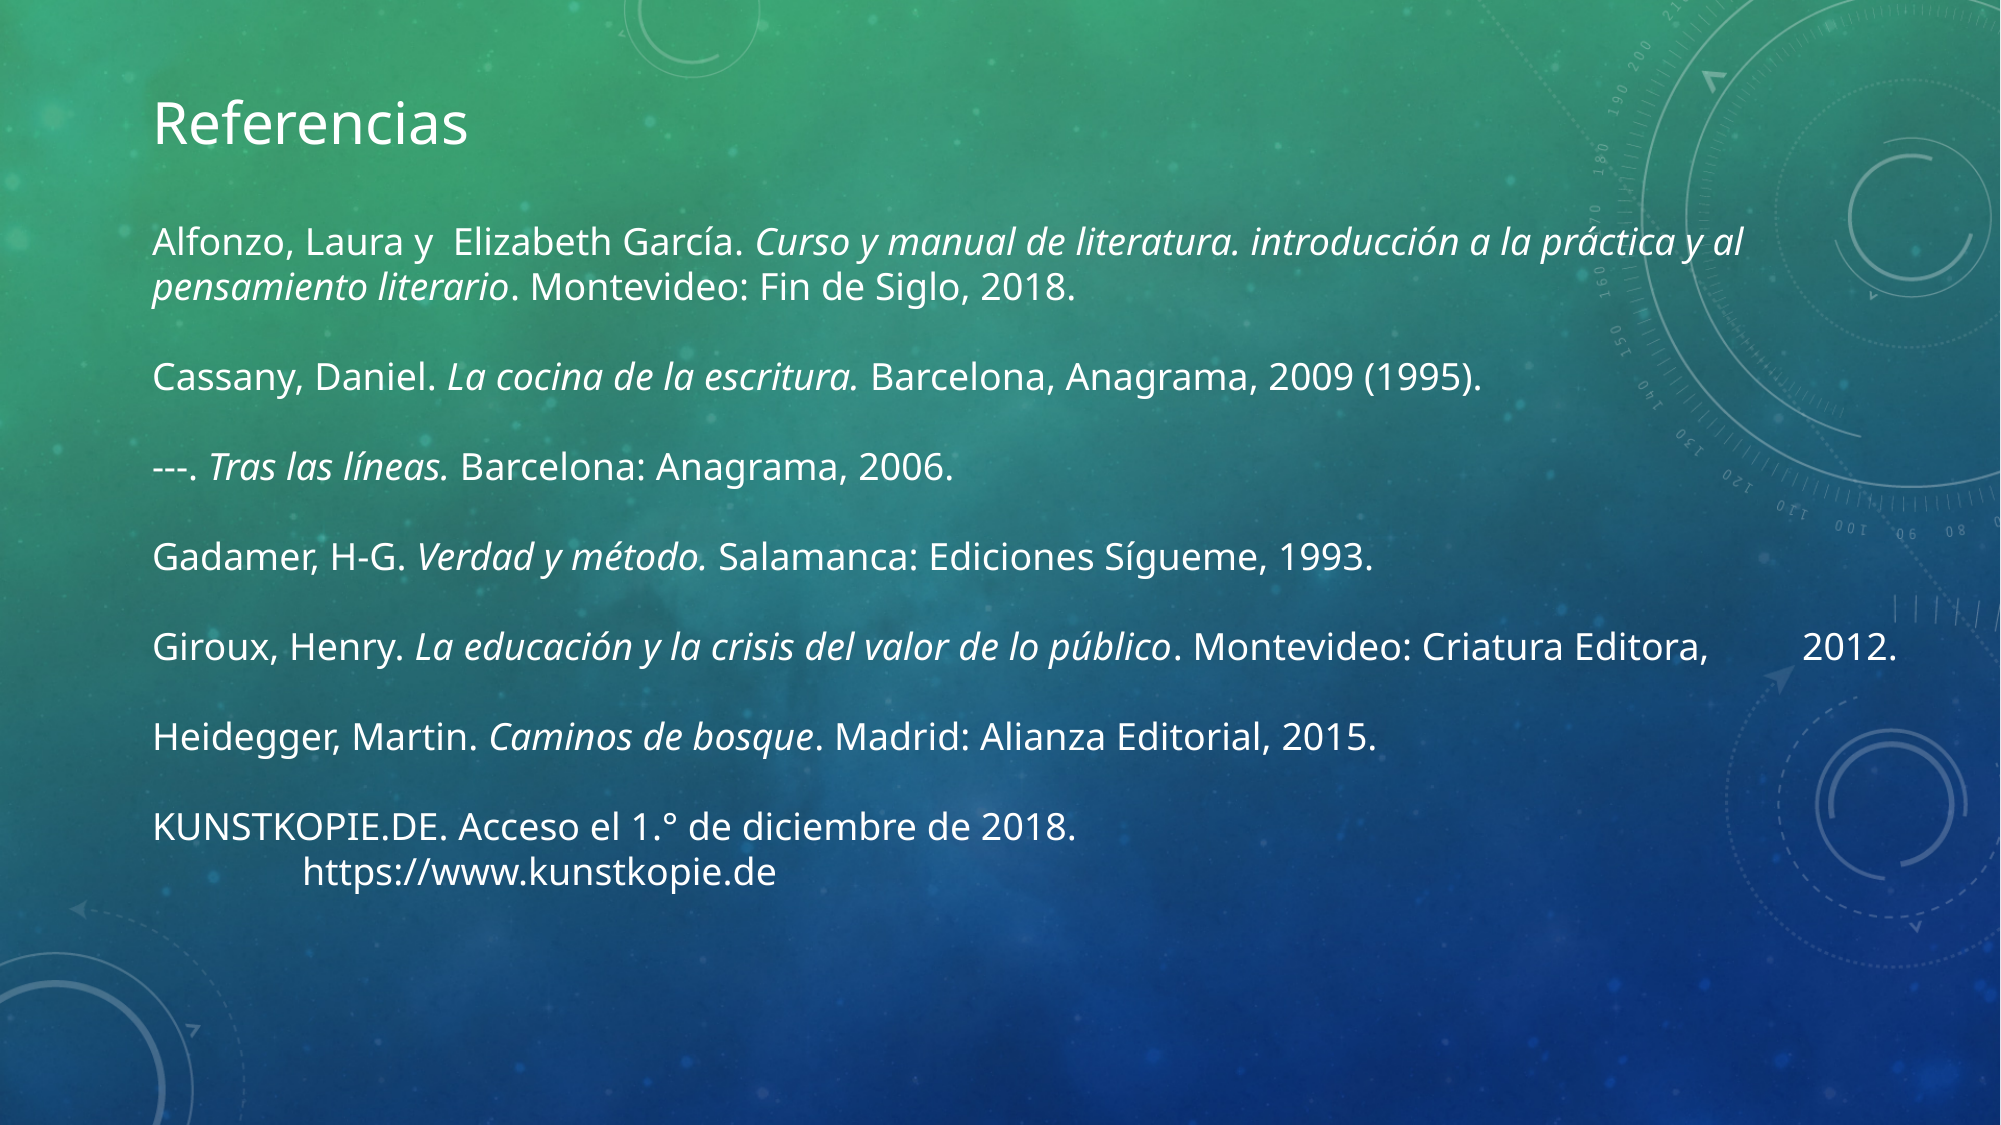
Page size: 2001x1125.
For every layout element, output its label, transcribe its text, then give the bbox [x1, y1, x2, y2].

text_box Alfonzo, Laura y Elizabeth García. Curso y manual de literatura. introducción a la práctica y al pensamiento literario. Montevideo: Fin de Siglo, 2018. Cassany, Daniel. La cocina de la escritura. Barcelona, Anagrama, 2009 (1995). ---. Tras las líneas. Barcelona: Anagrama, 2006. Gadamer, H-G. Verdad y método. Salamanca: Ediciones Sígueme, 1993. Giroux, Henry. La educación y la crisis del valor de lo público. Montevideo: Criatura Editora, 2012. Heidegger, Martin. Caminos de bosque. Madrid: Alianza Editorial, 2015. KUNSTKOPIE.DE. Acceso el 1.° de diciembre de 2018. https://www.kunstkopie.de [137, 210, 1950, 1125]
text_box Referencias [137, 78, 1300, 164]
picture [0, 0, 2001, 1125]
